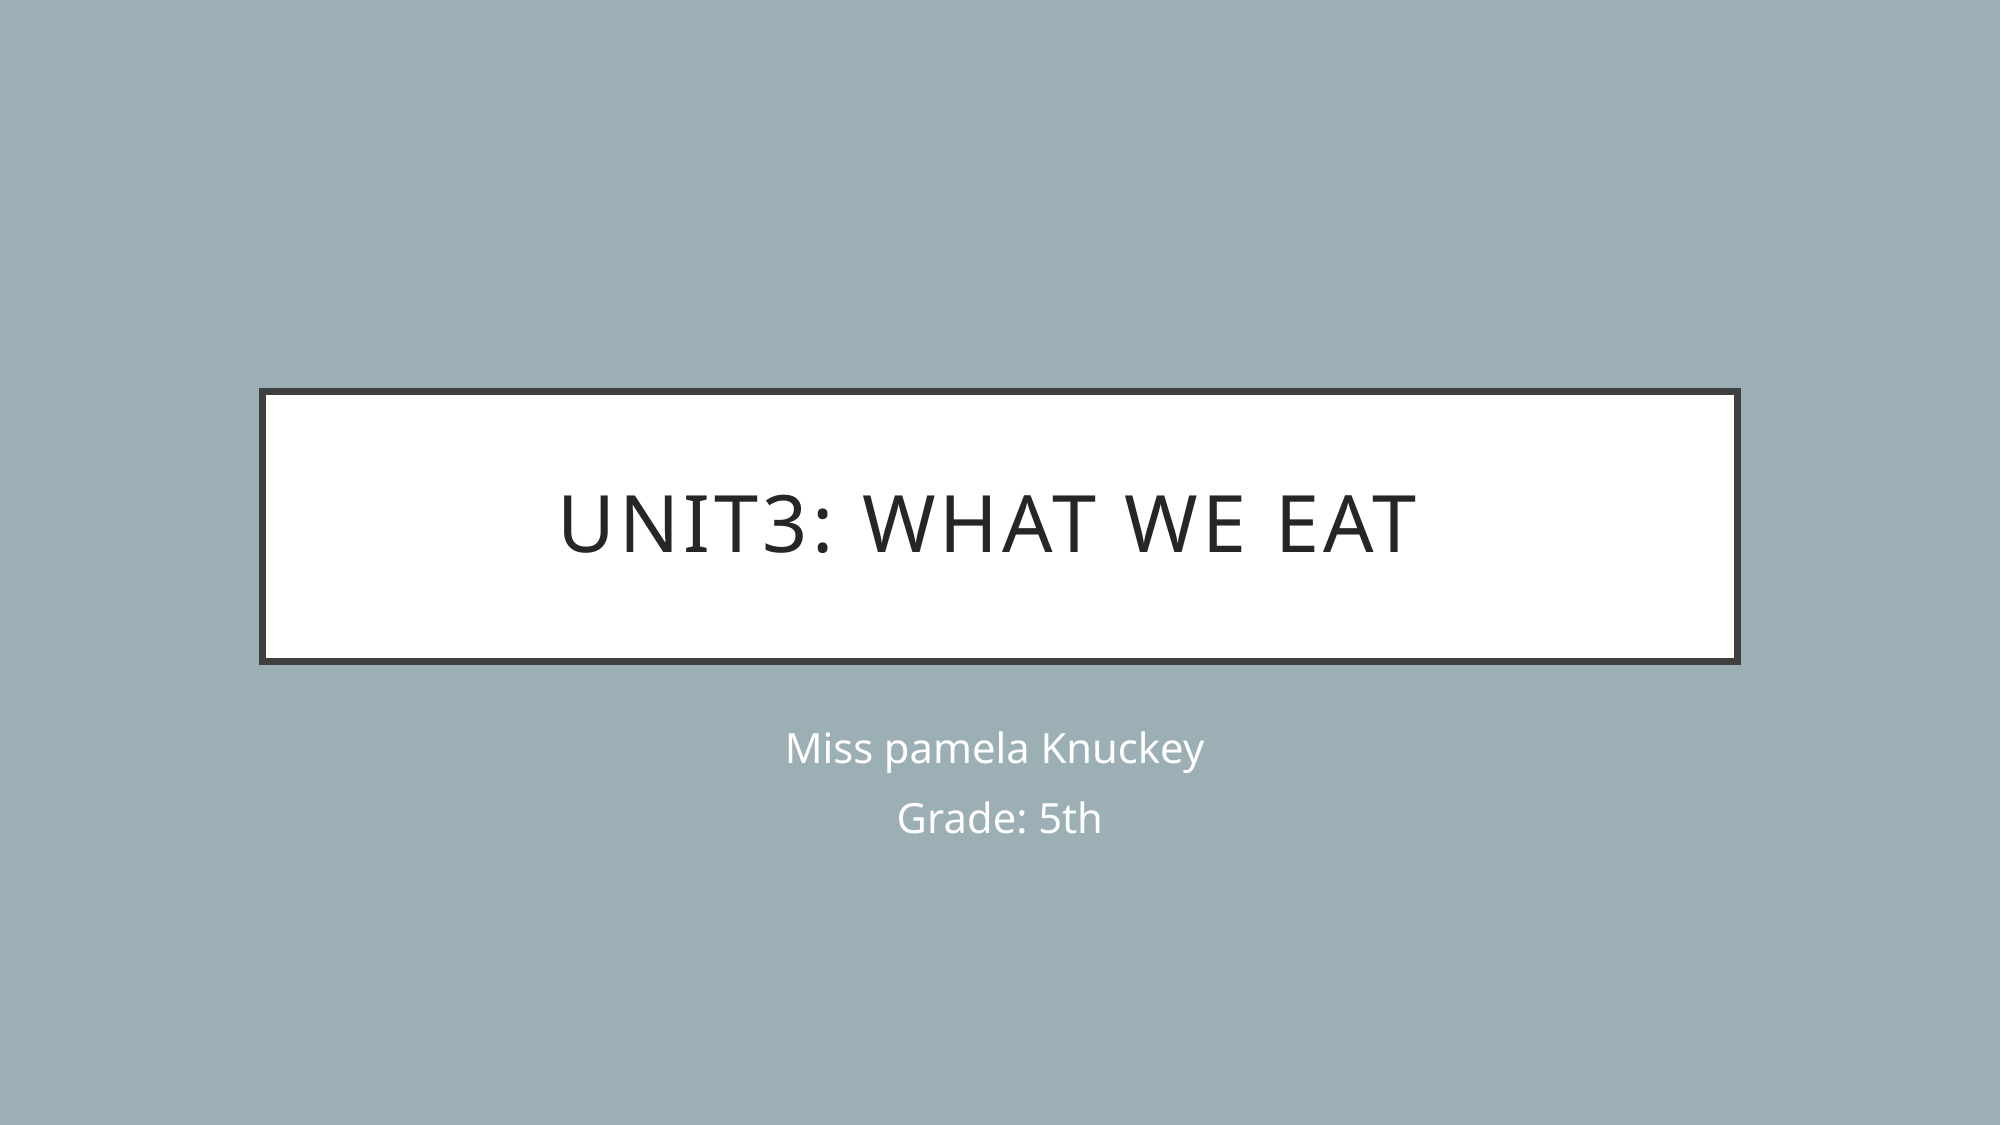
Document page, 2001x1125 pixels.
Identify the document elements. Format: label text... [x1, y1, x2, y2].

subtitle Miss pamela Knuckey Grade: 5th [442, 713, 1558, 918]
title unit3: what we eat [259, 388, 1741, 665]
